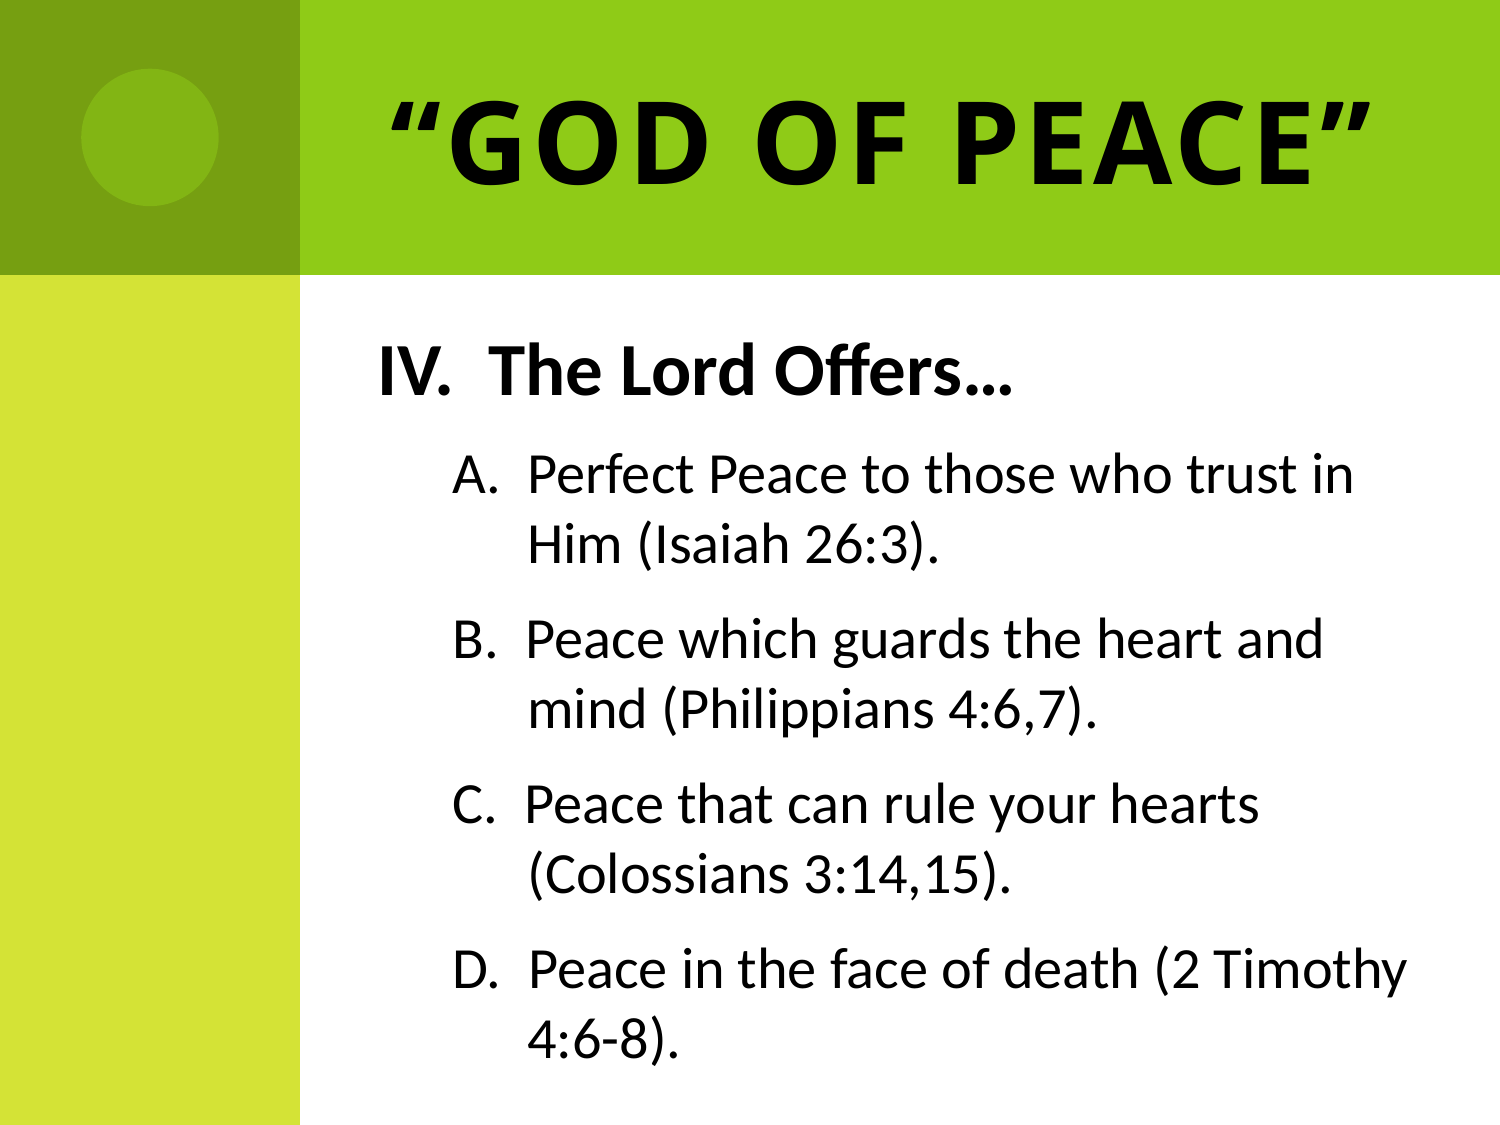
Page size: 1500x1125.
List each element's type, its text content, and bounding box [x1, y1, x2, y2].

title “God of Peace” [375, 45, 1425, 233]
list IV. The Lord Offers… A. Perfect Peace to those who trust in Him (Isaiah 26:3). B. Peace which guards the heart and mind (Philippians 4:6,7). C. Peace that can rule your hearts (Colossians 3:14,15). D. Peace in the face of death (2 Timothy 4:6-8). [362, 312, 1425, 1063]
